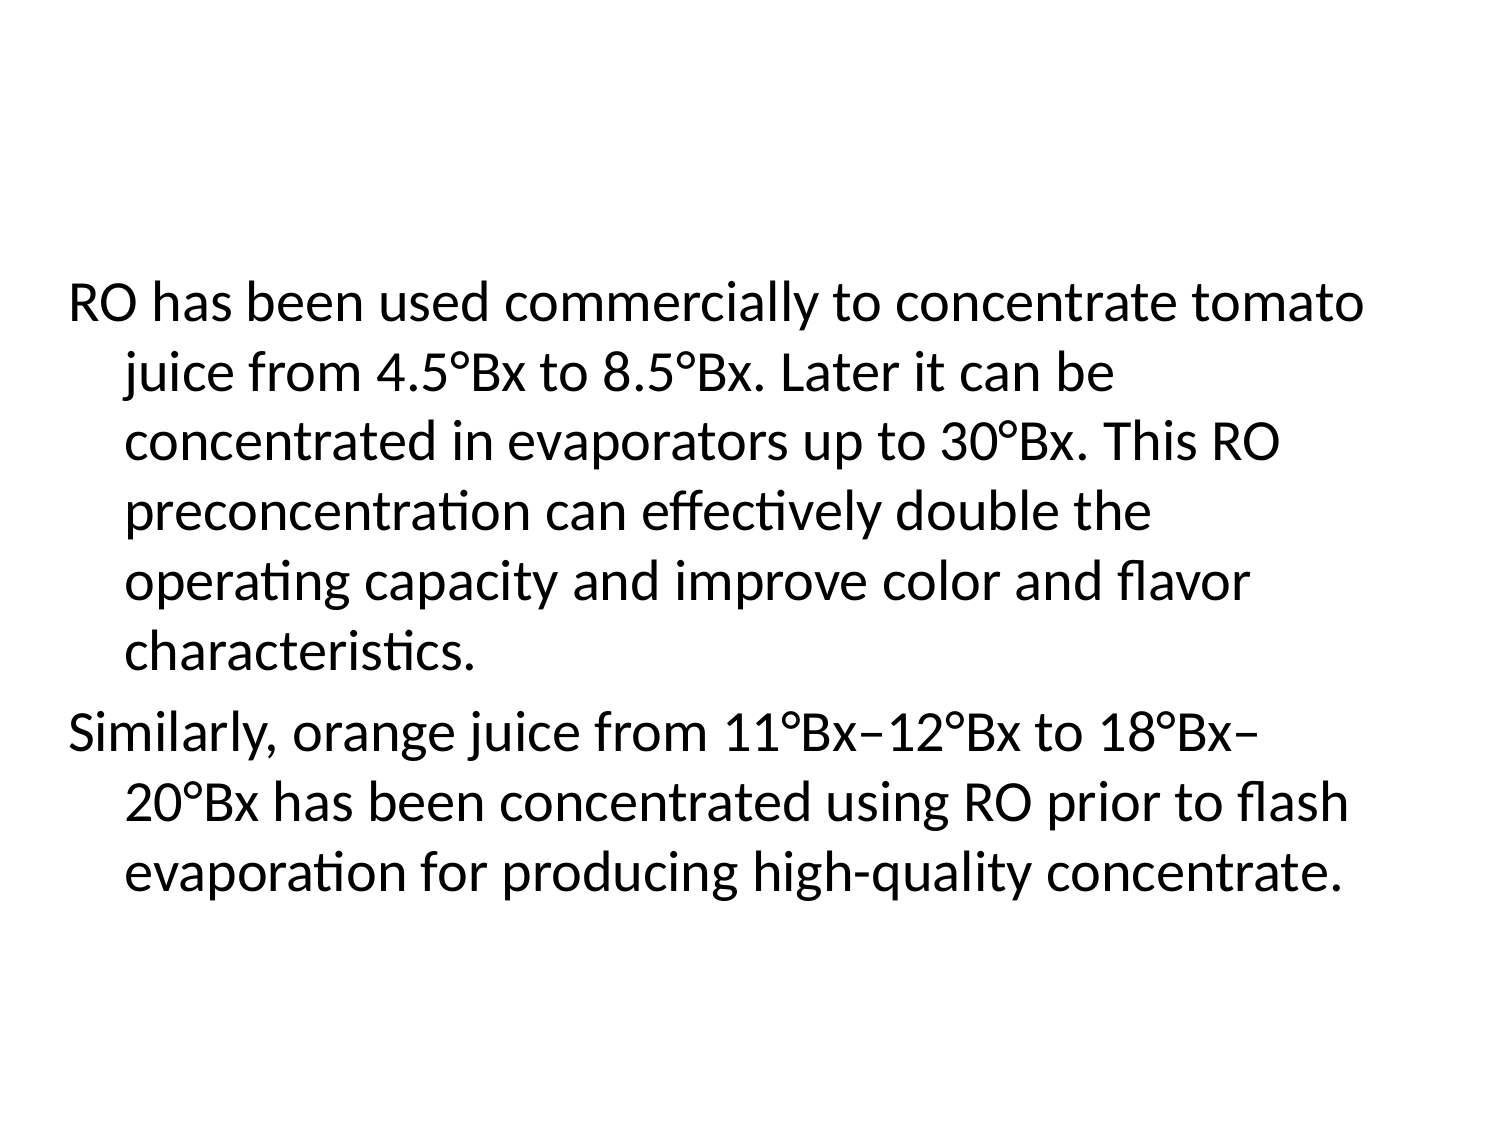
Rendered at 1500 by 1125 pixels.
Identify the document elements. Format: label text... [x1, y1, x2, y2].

list RO has been used commercially to concentrate tomato juice from 4.5°Bx to 8.5°Bx. Later it can be concentrated in evaporators up to 30°Bx. This RO preconcentration can effectively double the operating capacity and improve color and flavor characteristics. Similarly, orange juice from 11°Bx–12°Bx to 18°Bx–20°Bx has been concentrated using RO prior to flash evaporation for producing high-quality concentrate. [53, 255, 1404, 1012]
